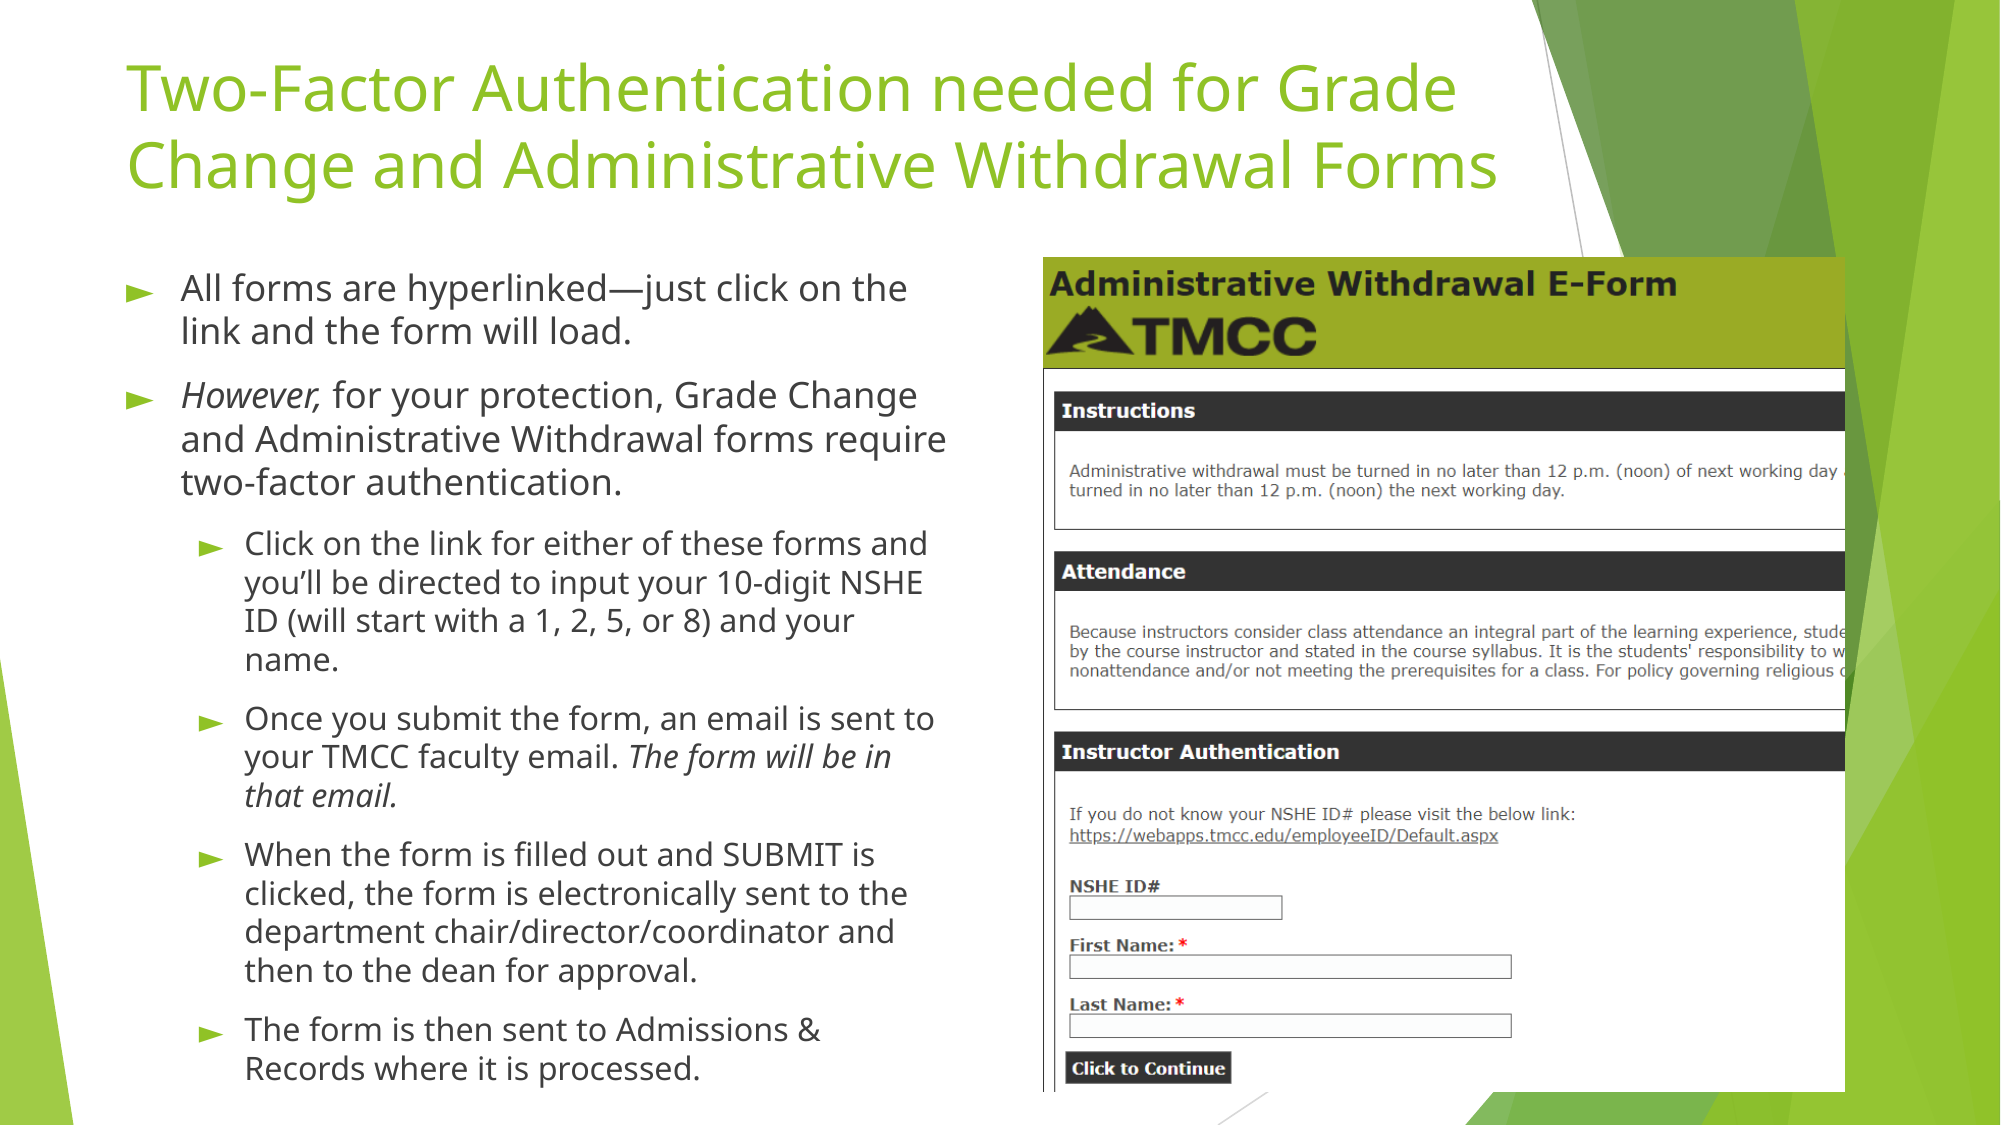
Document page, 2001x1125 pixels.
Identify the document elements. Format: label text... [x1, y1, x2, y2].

list All forms are hyperlinked—just click on the link and the form will load. However, for your protection, Grade Change and Administrative Withdrawal forms require two-factor authentication. Click on the link for either of these forms and you’ll be directed to input your 10-digit NSHE ID (will start with a 1, 2, 5, or 8) and your name. Once you submit the form, an email is sent to your TMCC faculty email. The form will be in that email. When the form is filled out and SUBMIT is clicked, the form is electronically sent to the department chair/director/coordinator and then to the dean for approval. The form is then sent to Admissions & Records where it is processed. [111, 257, 963, 1101]
picture [1043, 257, 1845, 1093]
title Two-Factor Authentication needed for Grade Change and Administrative Withdrawal Forms [111, 40, 1522, 258]
